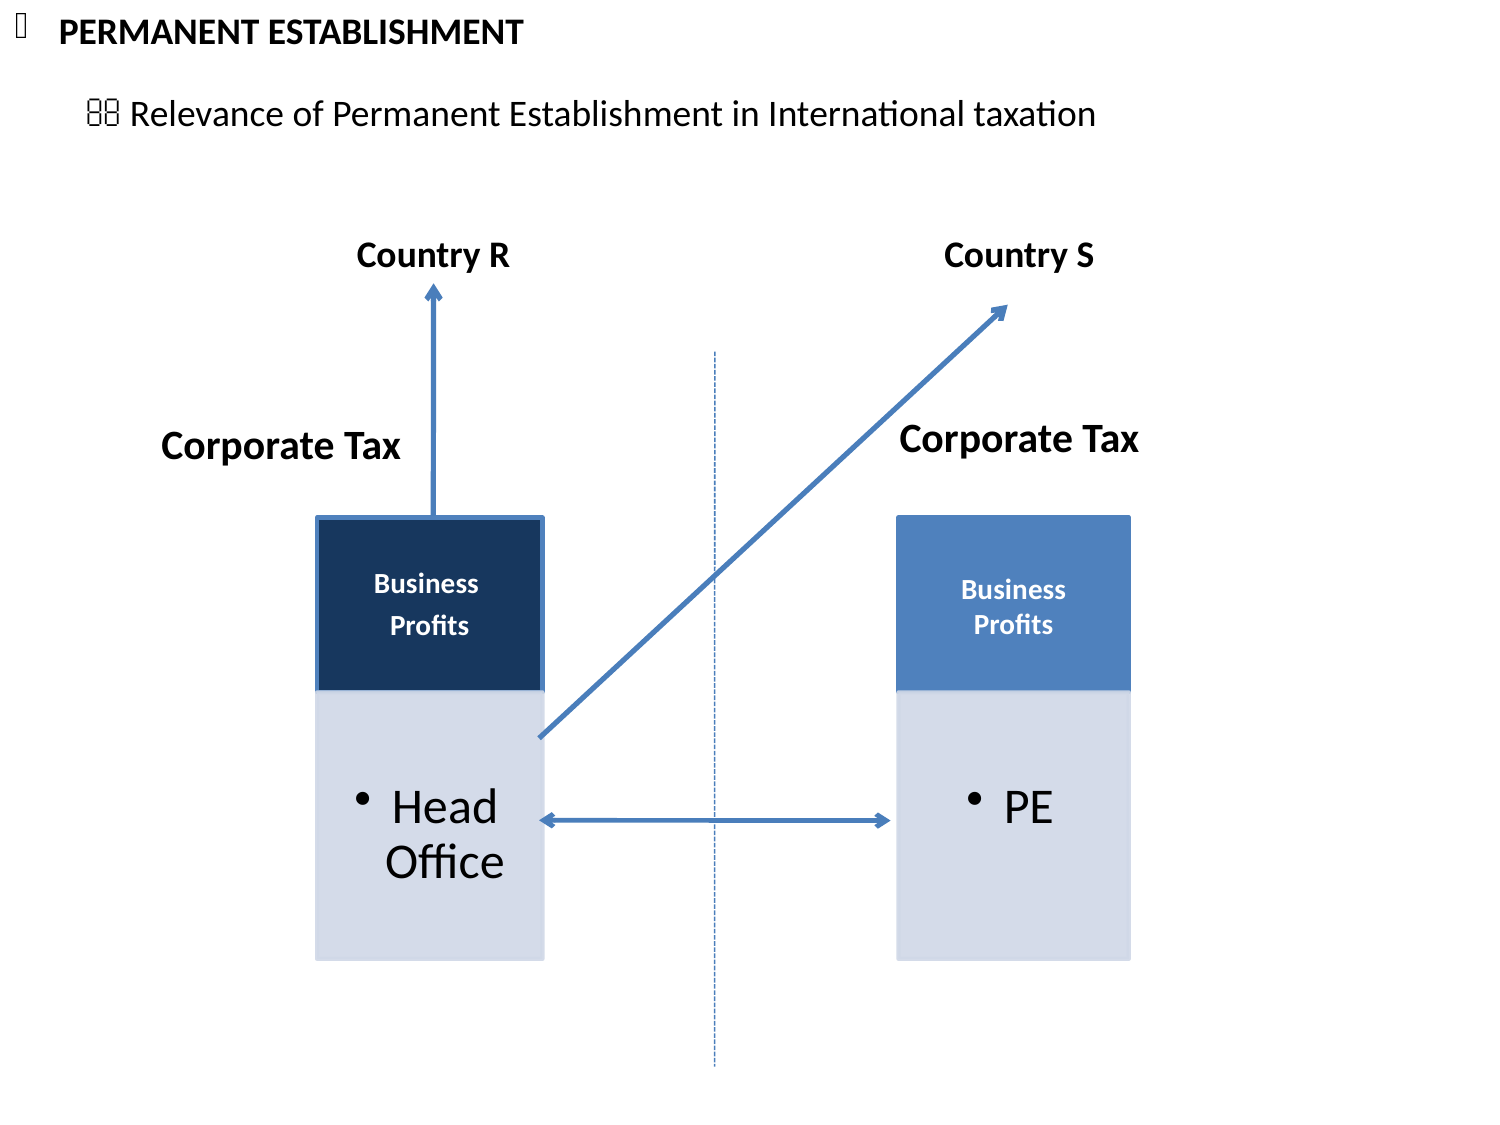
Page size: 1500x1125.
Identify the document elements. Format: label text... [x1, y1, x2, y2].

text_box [257, 515, 1208, 962]
text_box Corporate Tax [1012, 403, 1243, 468]
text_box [538, 304, 1008, 739]
text_box Corporate Tax [58, 410, 504, 475]
text_box Relevance of Permanent Establishment in International taxation [70, 81, 1430, 142]
text_box Country R [210, 222, 657, 283]
text_box PERMANENT ESTABLISHMENT [0, 0, 1360, 60]
text_box Country S [796, 222, 1243, 283]
